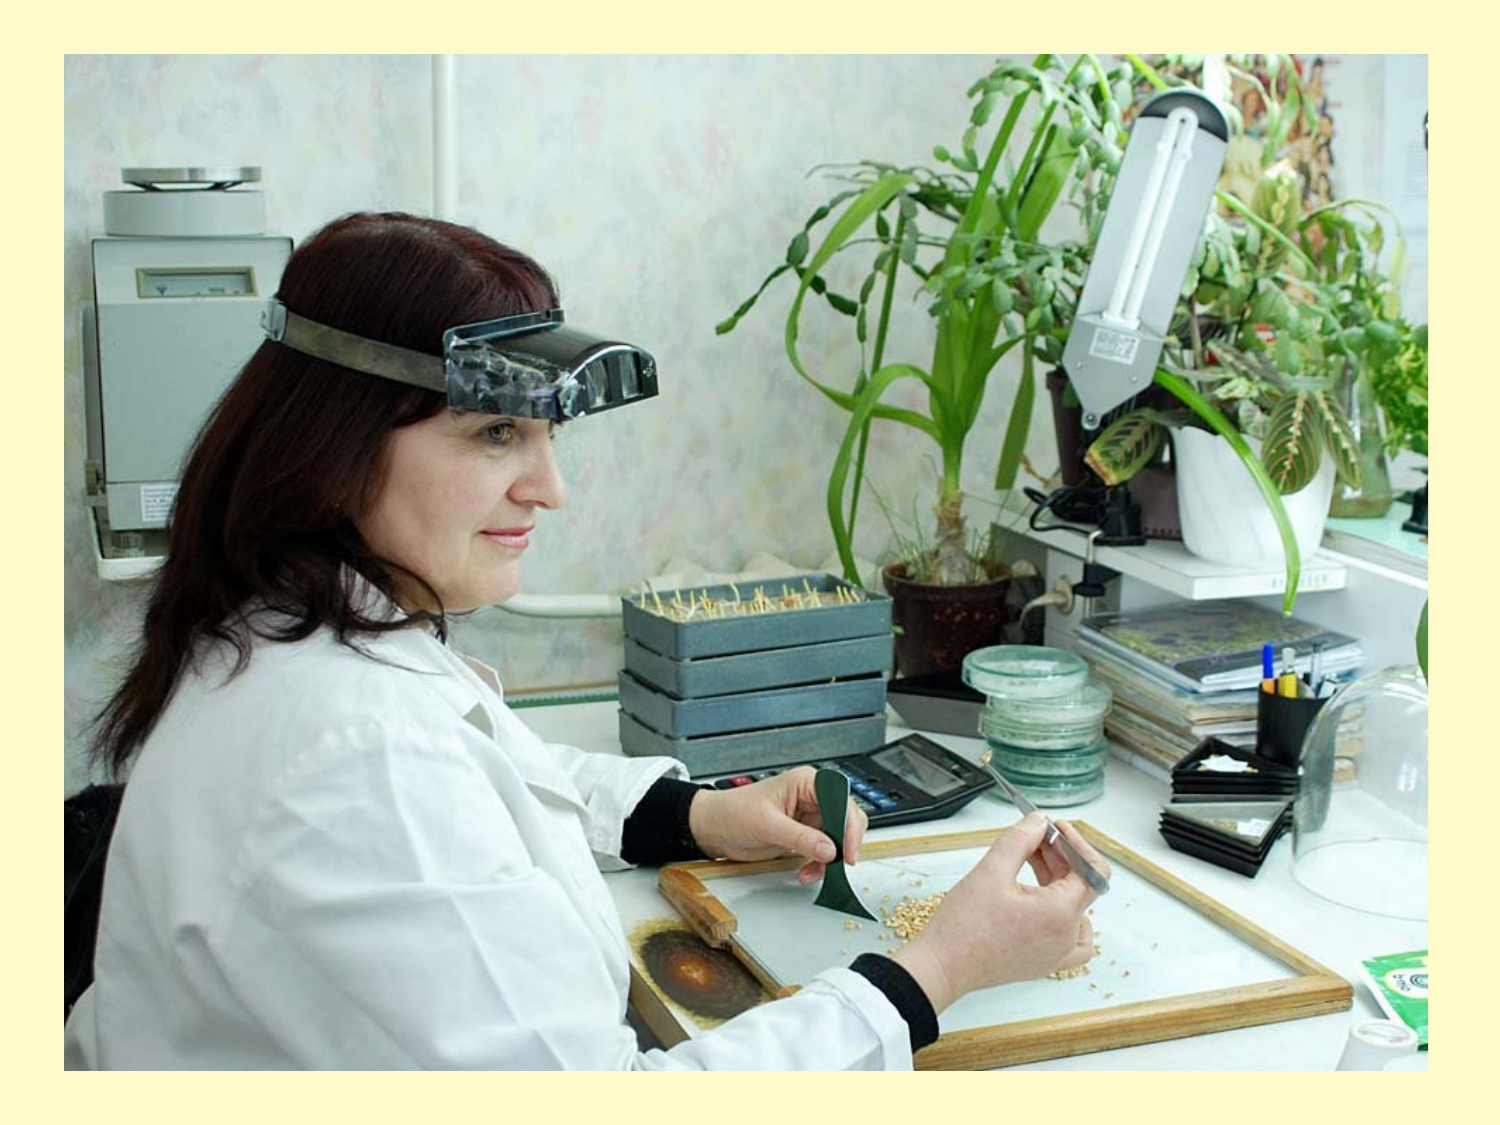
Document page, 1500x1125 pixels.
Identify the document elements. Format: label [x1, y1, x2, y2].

picture [63, 54, 1429, 1071]
